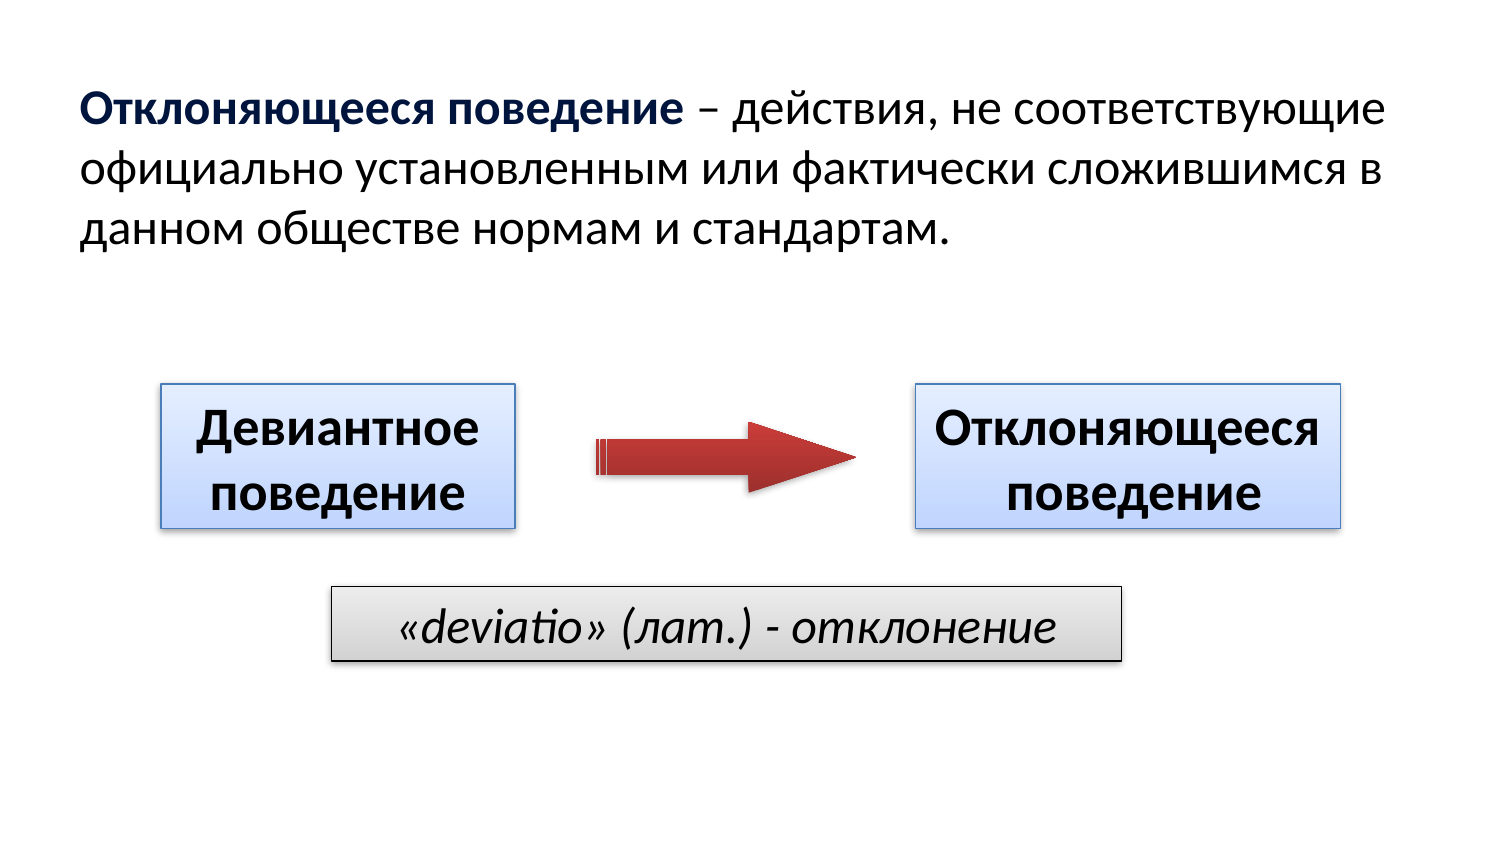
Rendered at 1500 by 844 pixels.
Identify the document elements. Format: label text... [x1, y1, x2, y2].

text_box Девиантное поведение [160, 383, 516, 529]
text_box [607, 421, 857, 493]
text_box [600, 439, 606, 475]
text_box Отклоняющееся поведение – действия, не соответствующие официально установленным или фактически сложившимся в данном обществе нормам и стандартам. [64, 67, 1459, 263]
text_box «deviatio» (лат.) - отклонение [331, 586, 1122, 662]
text_box Отклоняющееся поведение [915, 383, 1341, 529]
